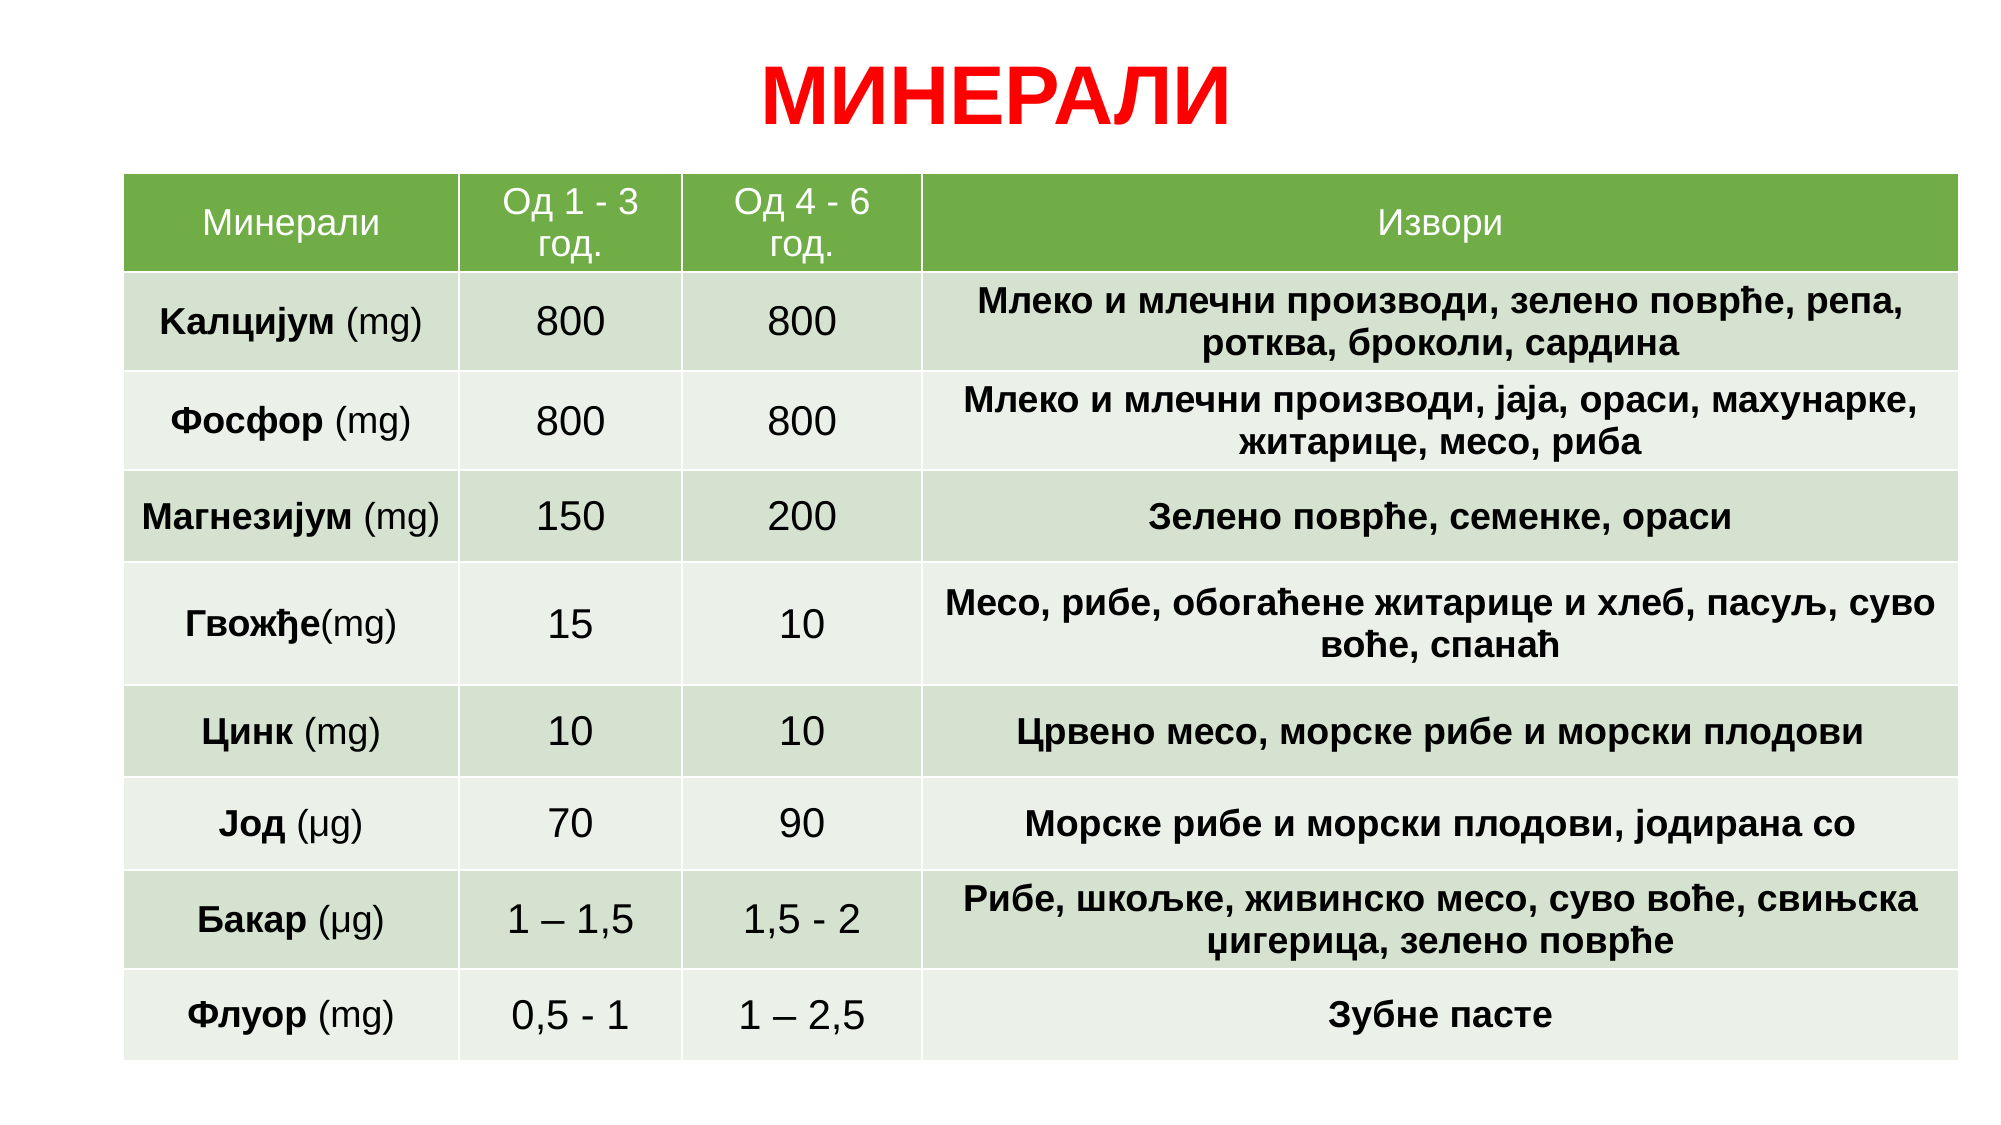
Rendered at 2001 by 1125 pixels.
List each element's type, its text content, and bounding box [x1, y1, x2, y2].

table_cell 0,5 - 1 [460, 970, 681, 1060]
table_header Минерали [124, 174, 458, 271]
table_cell 200 [683, 471, 921, 561]
table_cell Цинк (mg) [124, 686, 458, 776]
table_cell 150 [460, 471, 681, 561]
table_cell 70 [460, 778, 681, 869]
table_cell 15 [460, 563, 681, 684]
table_cell 1,5 - 2 [683, 871, 921, 968]
table_cell 1 – 1,5 [460, 871, 681, 968]
table_cell Млеко и млечни производи, jaja, ораси, махунарке, житарице, месо, риба [923, 372, 1958, 469]
table_cell Млеко и млечни производи, зелено поврће, репа, ротква, броколи, сардина [923, 273, 1958, 370]
table_cell 800 [683, 372, 921, 469]
table_header Oд 1 - 3 год. [460, 174, 681, 271]
table_cell Црвено месо, морске рибе и морски плодови [923, 686, 1958, 776]
table_cell 800 [683, 273, 921, 370]
table_cell Зелено поврће, семенке, ораси [923, 471, 1958, 561]
table_cell Бакар (μg) [124, 871, 458, 968]
table_cell Maгнезијум (mg) [124, 471, 458, 561]
table_header Oд 4 - 6 год. [683, 174, 921, 271]
table_cell 90 [683, 778, 921, 869]
table_cell Месо, рибе, обогаћене житарице и хлеб, пасуљ, суво воће, спанаћ [923, 563, 1958, 684]
table_header Извори [923, 174, 1958, 271]
table_cell Гвожђе(mg) [124, 563, 458, 684]
table_cell 800 [460, 372, 681, 469]
table_cell Kaлцијум (mg) [124, 273, 458, 370]
table_cell 800 [460, 273, 681, 370]
table_cell 1 – 2,5 [683, 970, 921, 1060]
table_cell 10 [460, 686, 681, 776]
table_cell Зубне пасте [923, 970, 1958, 1060]
table_cell Флуор (mg) [124, 970, 458, 1060]
table_cell 10 [683, 563, 921, 684]
table_cell 10 [683, 686, 921, 776]
table_cell Морске рибе и морски плодови, јодирана со [923, 778, 1958, 869]
table_cell Јод (μg) [124, 778, 458, 869]
title МИНЕРАЛИ [313, 43, 1680, 151]
table_cell Фосфор (mg) [124, 372, 458, 469]
table_cell Рибе, шкољке, живинско месо, суво воће, свињска џигерица, зелено поврће [923, 871, 1958, 968]
